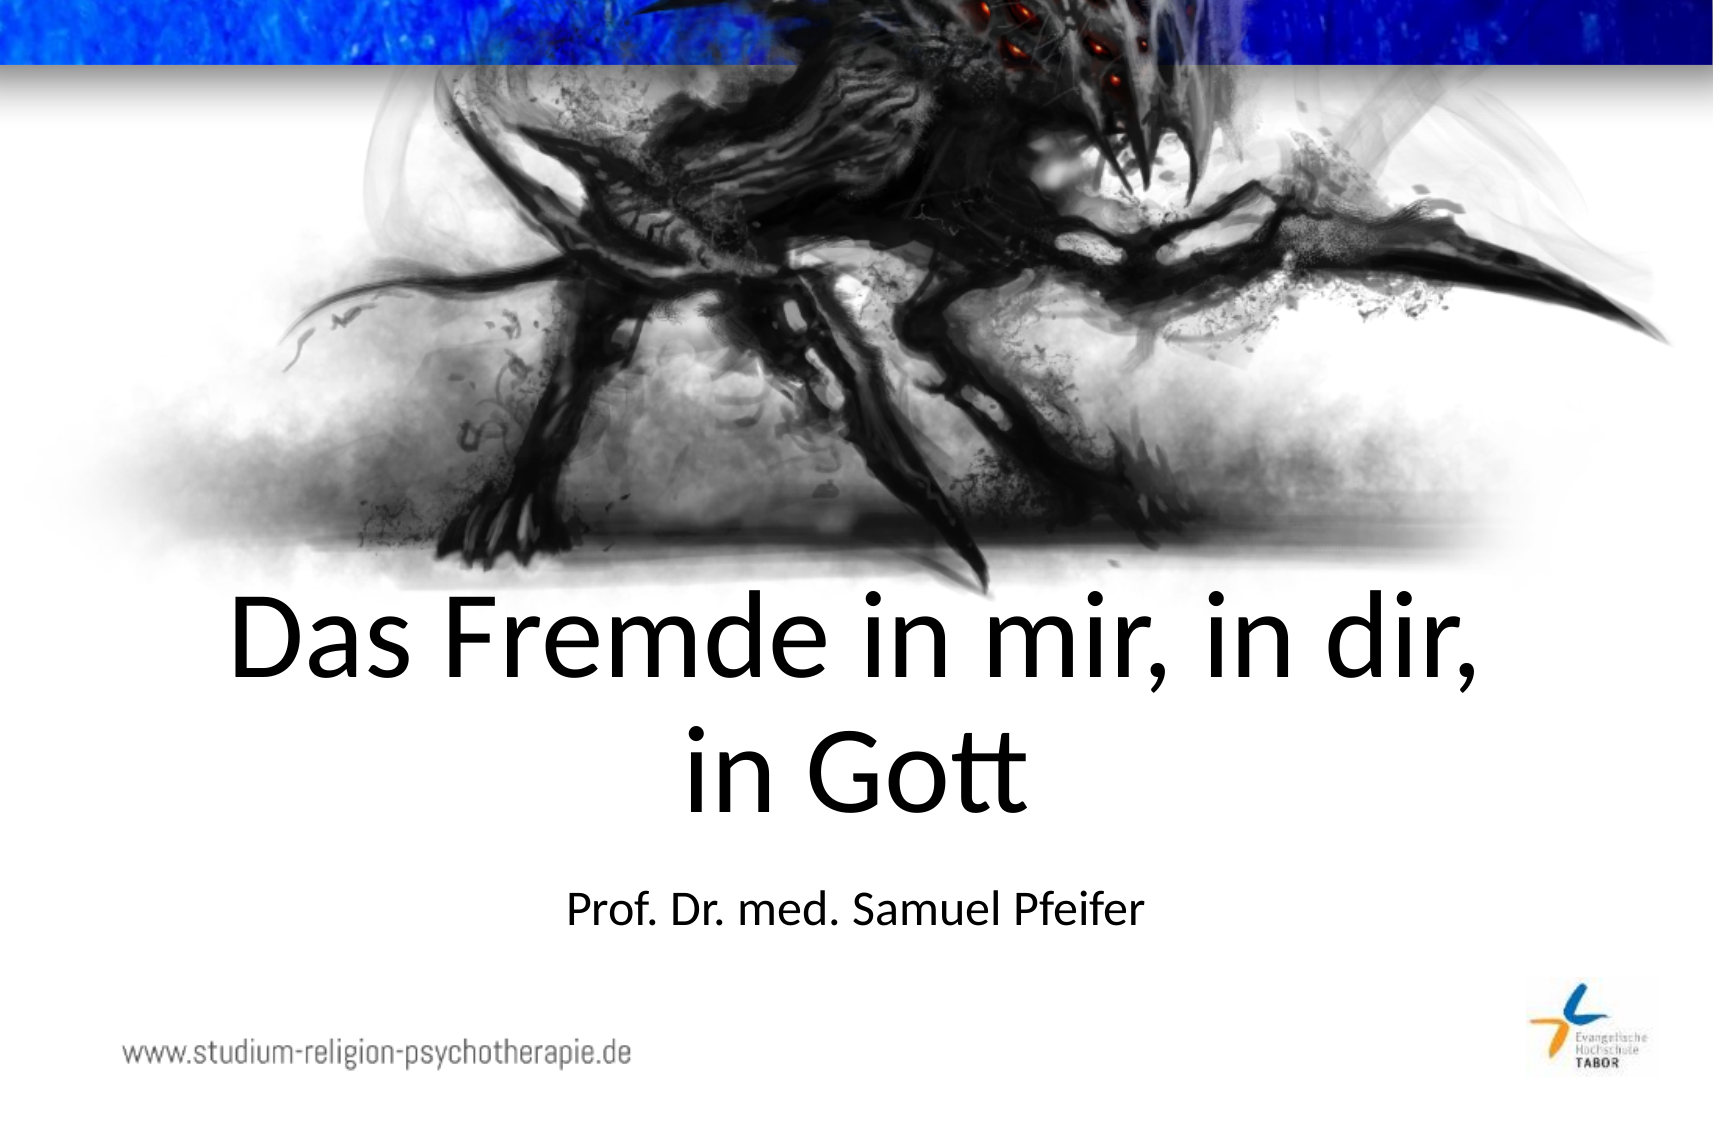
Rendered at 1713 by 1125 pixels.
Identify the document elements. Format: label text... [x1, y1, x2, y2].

subtitle Prof. Dr. med. Samuel Pfeifer [214, 874, 1499, 1041]
picture [117, 1034, 635, 1074]
picture [1526, 977, 1659, 1077]
picture [0, 0, 1713, 653]
title Das Fremde in mir, in dir, in Gott [128, 653, 1585, 847]
